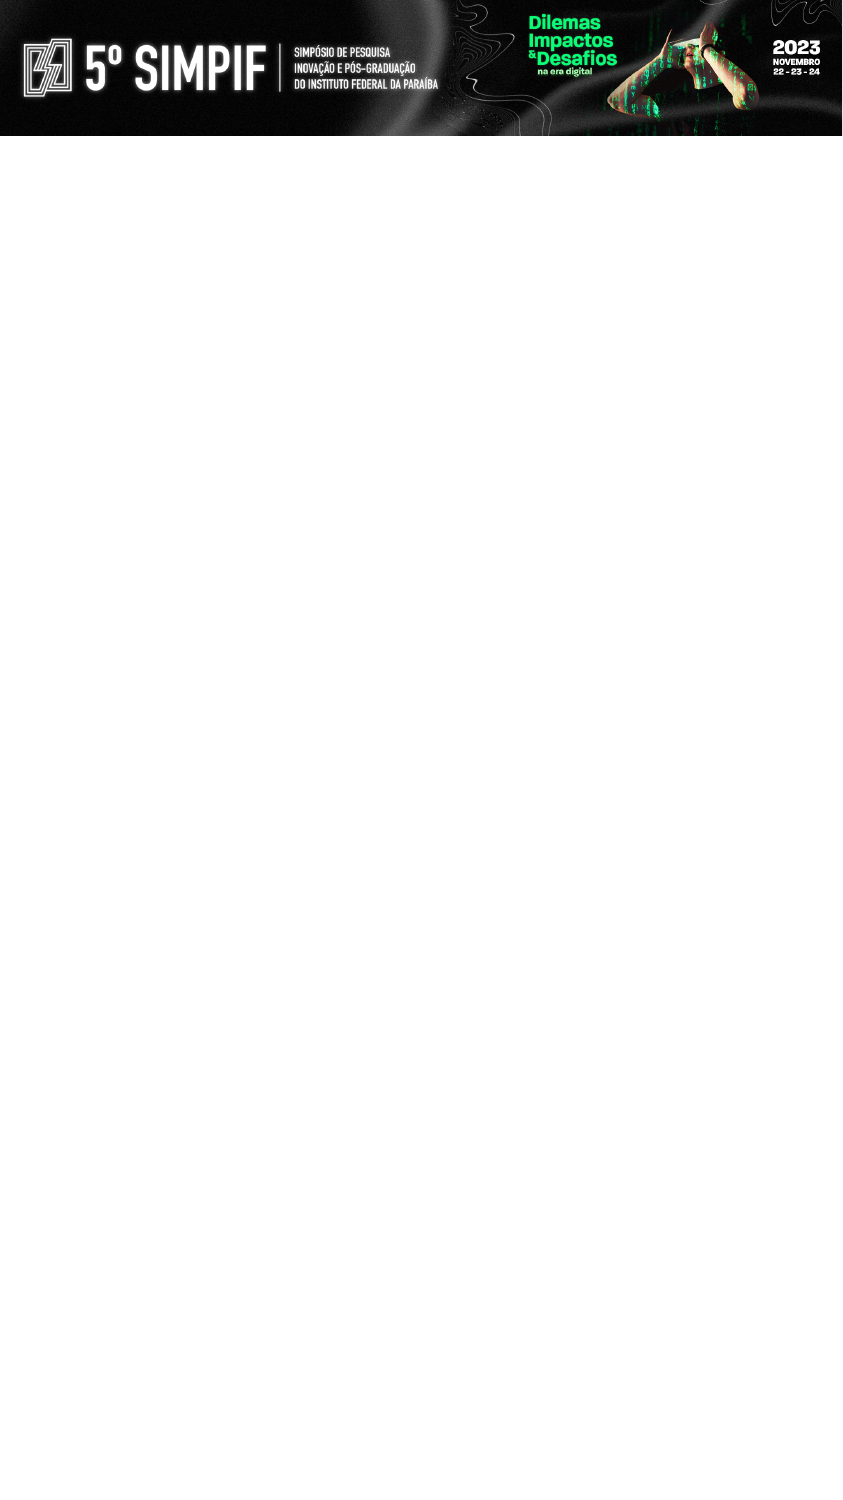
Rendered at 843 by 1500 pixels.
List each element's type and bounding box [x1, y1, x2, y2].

picture [0, 0, 843, 136]
